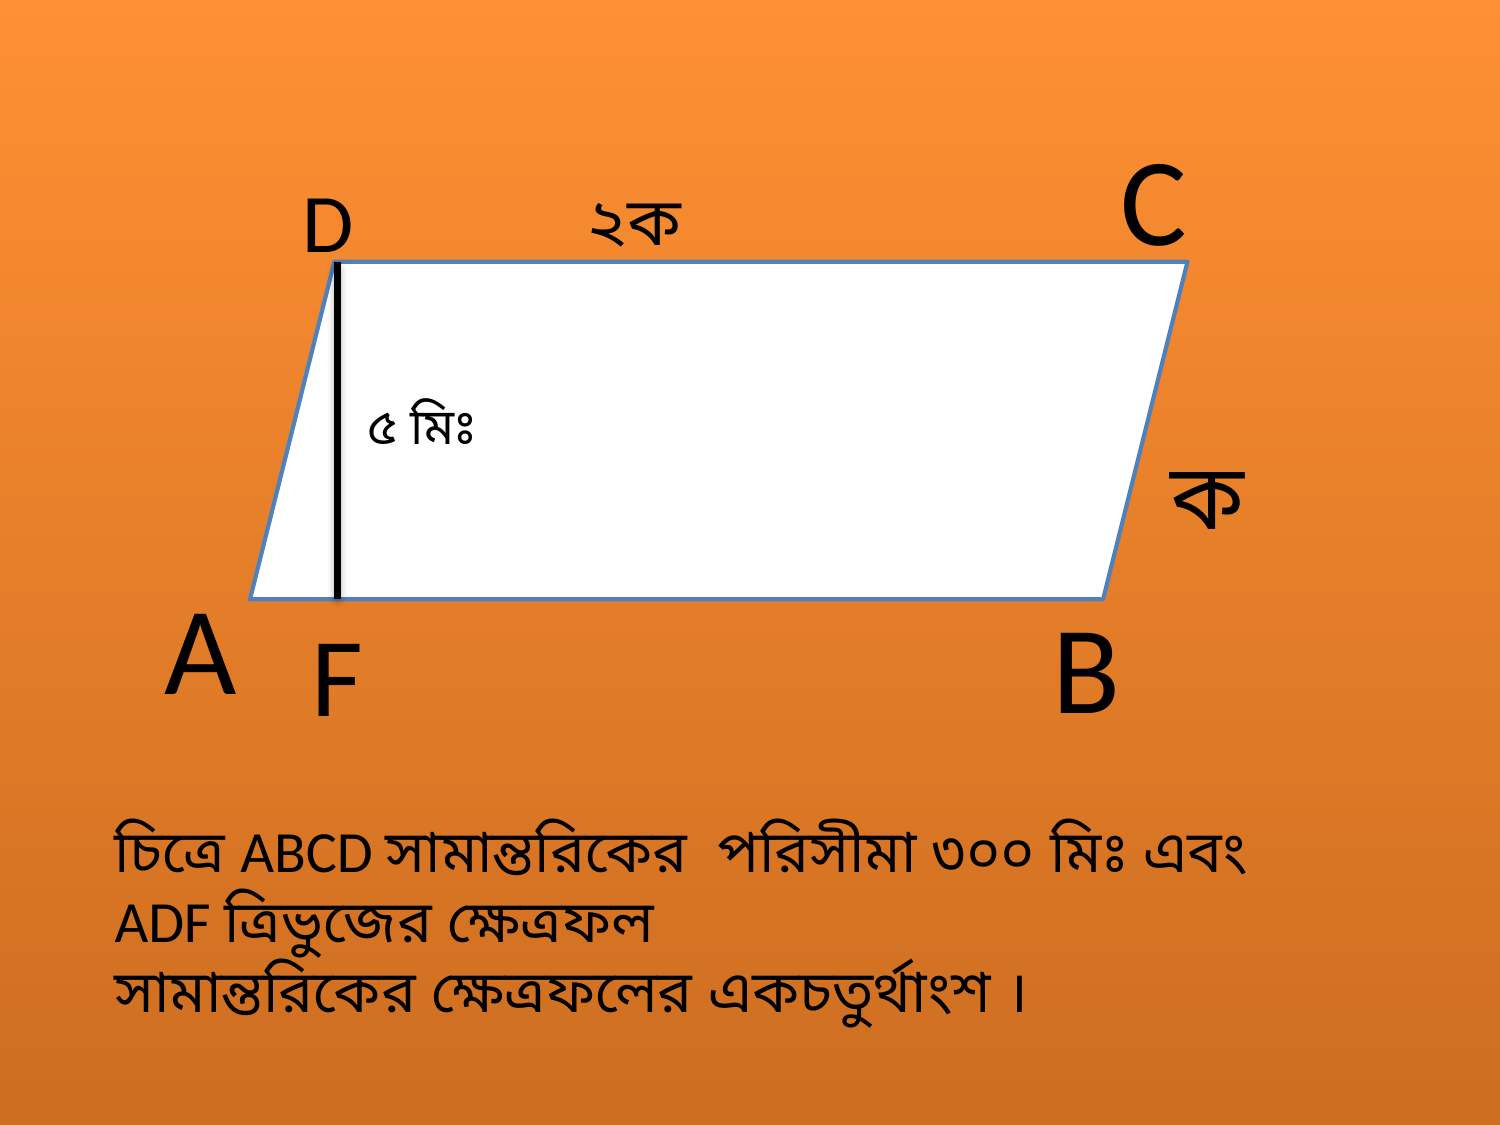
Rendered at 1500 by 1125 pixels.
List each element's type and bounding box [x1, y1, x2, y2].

text_box [0, 0, 1500, 1125]
